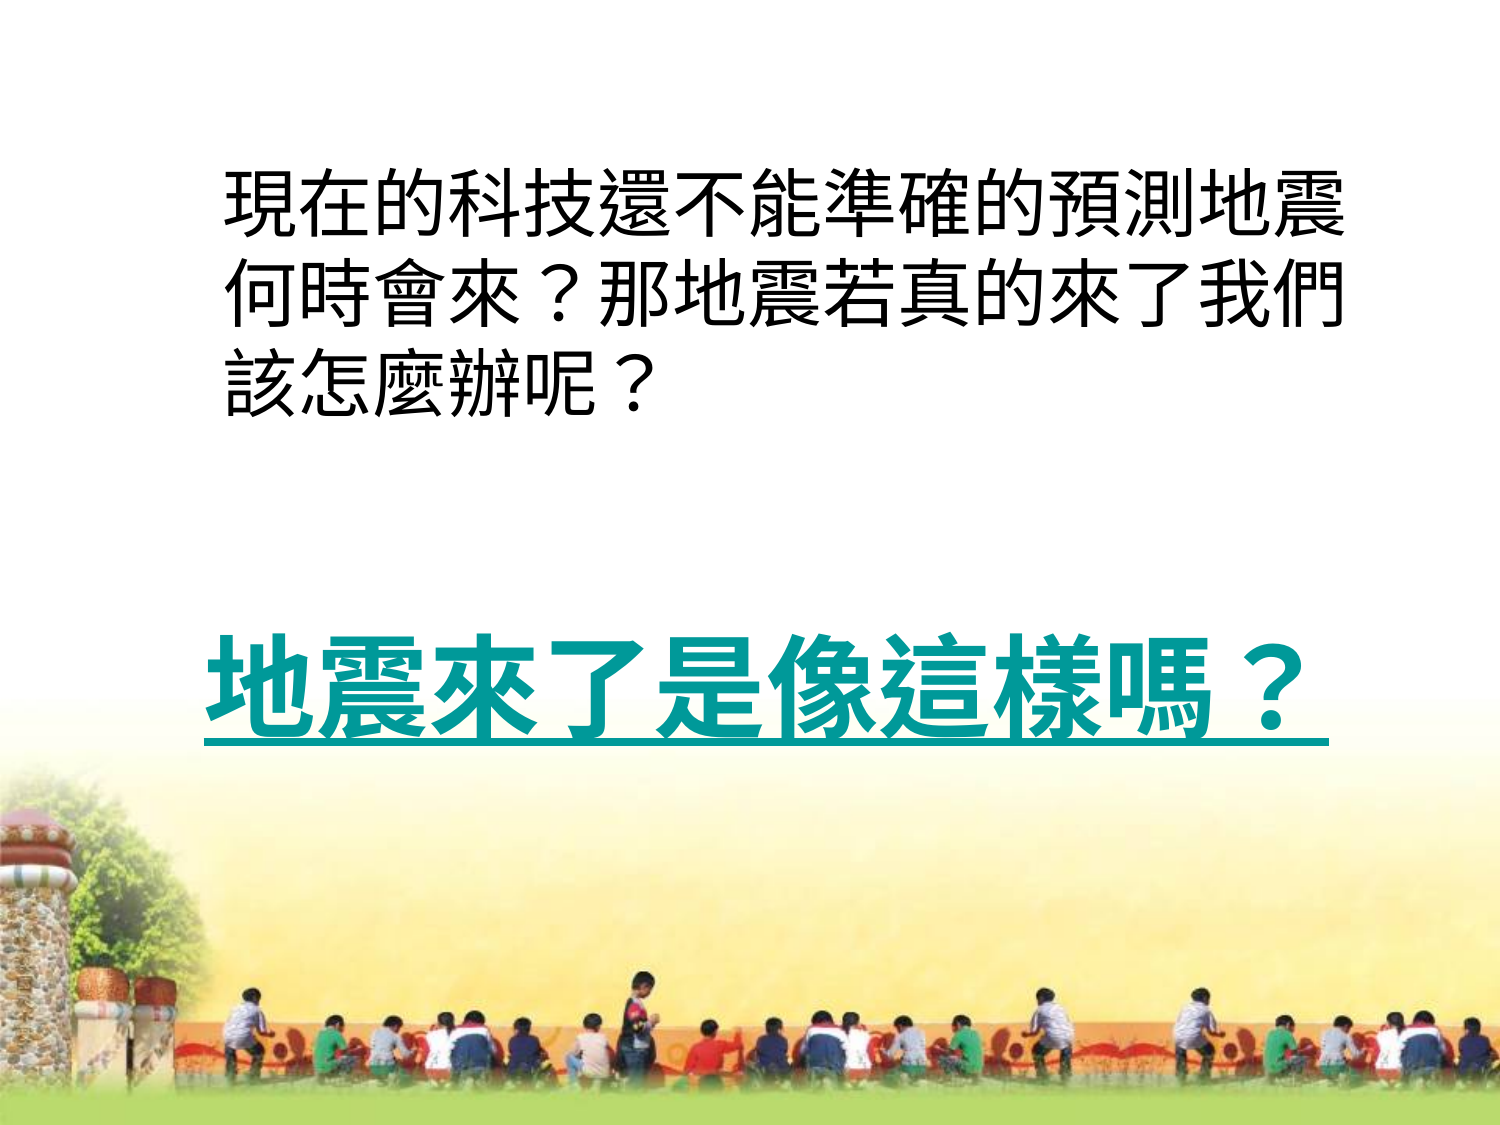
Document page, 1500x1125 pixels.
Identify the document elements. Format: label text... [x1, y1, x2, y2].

text_box 地震來了是像這樣嗎？ [188, 609, 1344, 788]
text_box 現在的科技還不能準確的預測地震何時會來？那地震若真的來了我們該怎麼辦呢？ [208, 148, 1392, 434]
picture [0, 0, 1500, 1125]
